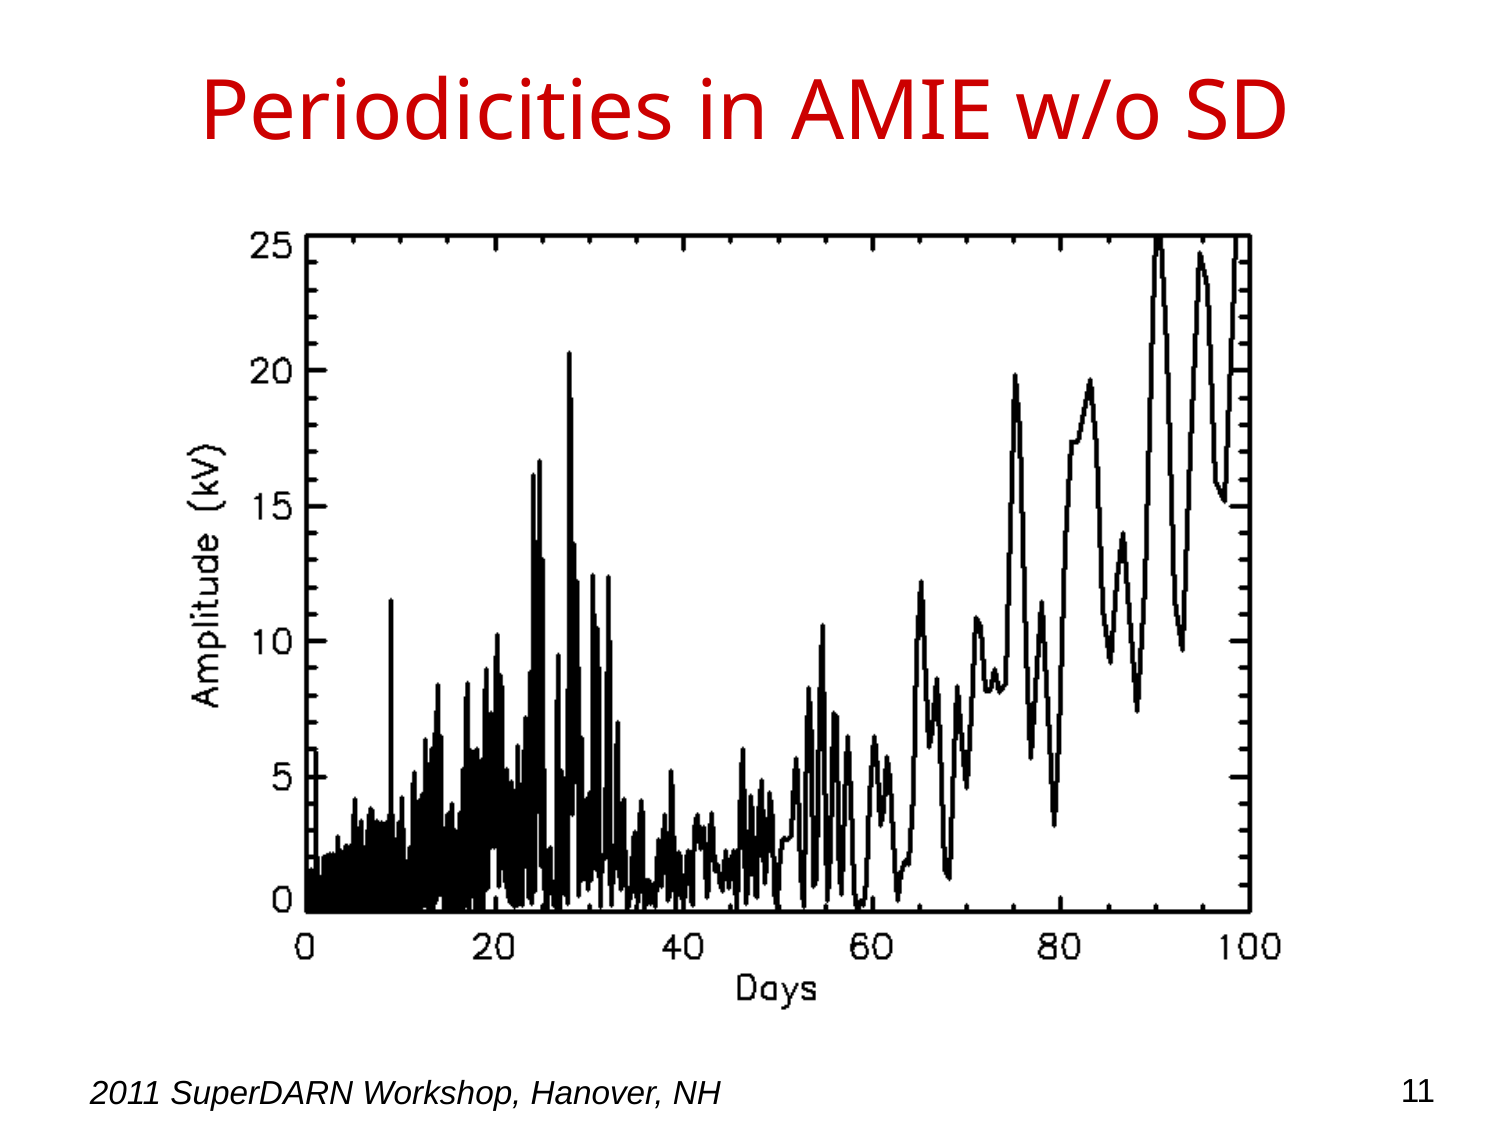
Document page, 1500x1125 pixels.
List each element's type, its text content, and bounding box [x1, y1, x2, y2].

text_box Periodicities in AMIE w/o SD [0, 12, 1500, 200]
picture [87, 174, 1315, 1038]
